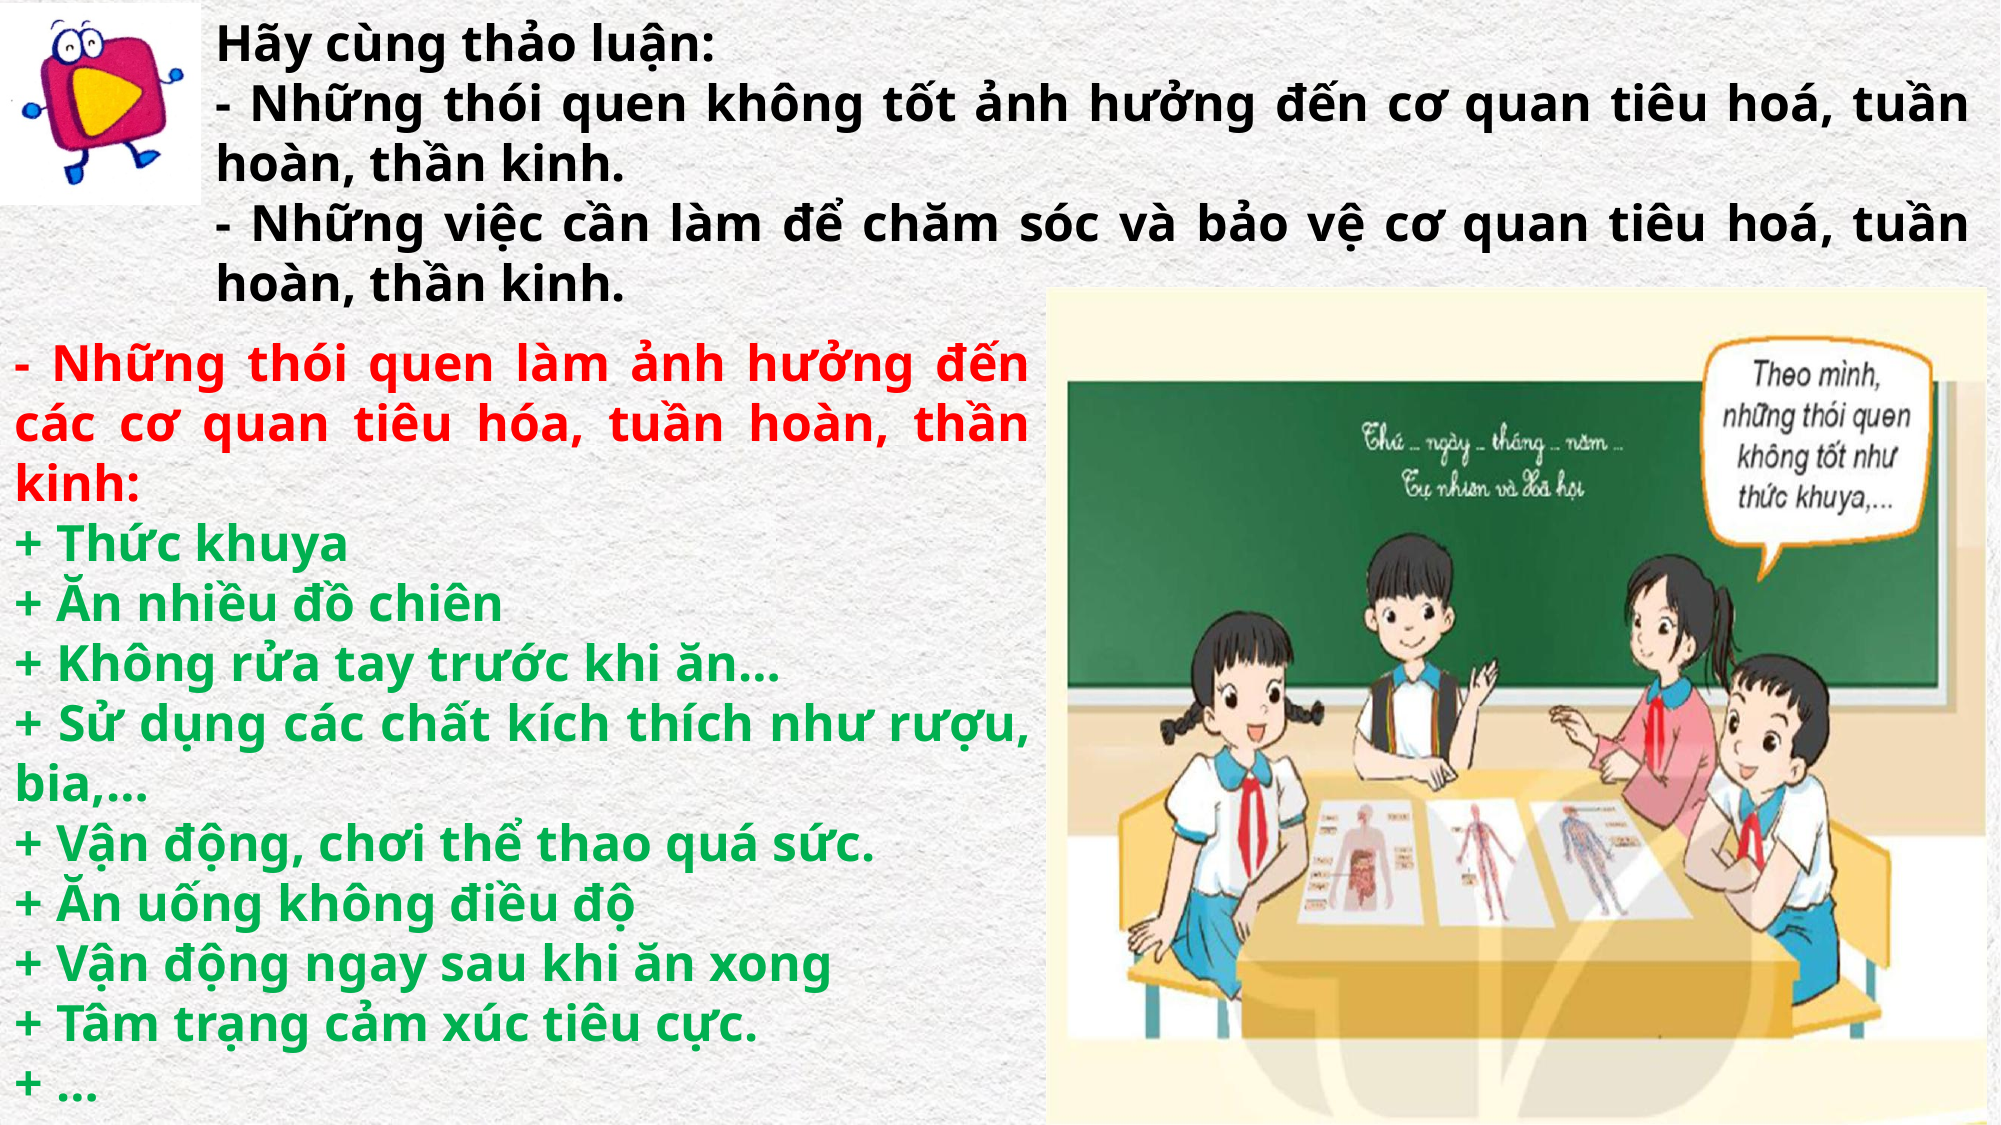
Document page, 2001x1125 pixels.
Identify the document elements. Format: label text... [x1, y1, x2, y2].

text_box Hãy cùng thảo luận: - Những thói quen không tốt ảnh hưởng đến cơ quan tiêu hoá, tuần hoàn, thần kinh. - Những việc cần làm để chăm sóc và bảo vệ cơ quan tiêu hoá, tuần hoàn, thần kinh. [201, 3, 1987, 319]
text_box - Những thói quen làm ảnh hưởng đến các cơ quan tiêu hóa, tuần hoàn, thần kinh: + Thức khuya + Ăn nhiều đồ chiên + Không rửa tay trước khi ăn… + Sử dụng các chất kích thích như rượu, bia,… + Vận động, chơi thể thao quá sức. + Ăn uống không điều độ + Vận động ngay sau khi ăn xong + Tâm trạng cảm xúc tiêu cực. + … [0, 323, 1039, 1119]
picture [0, 0, 2001, 1125]
